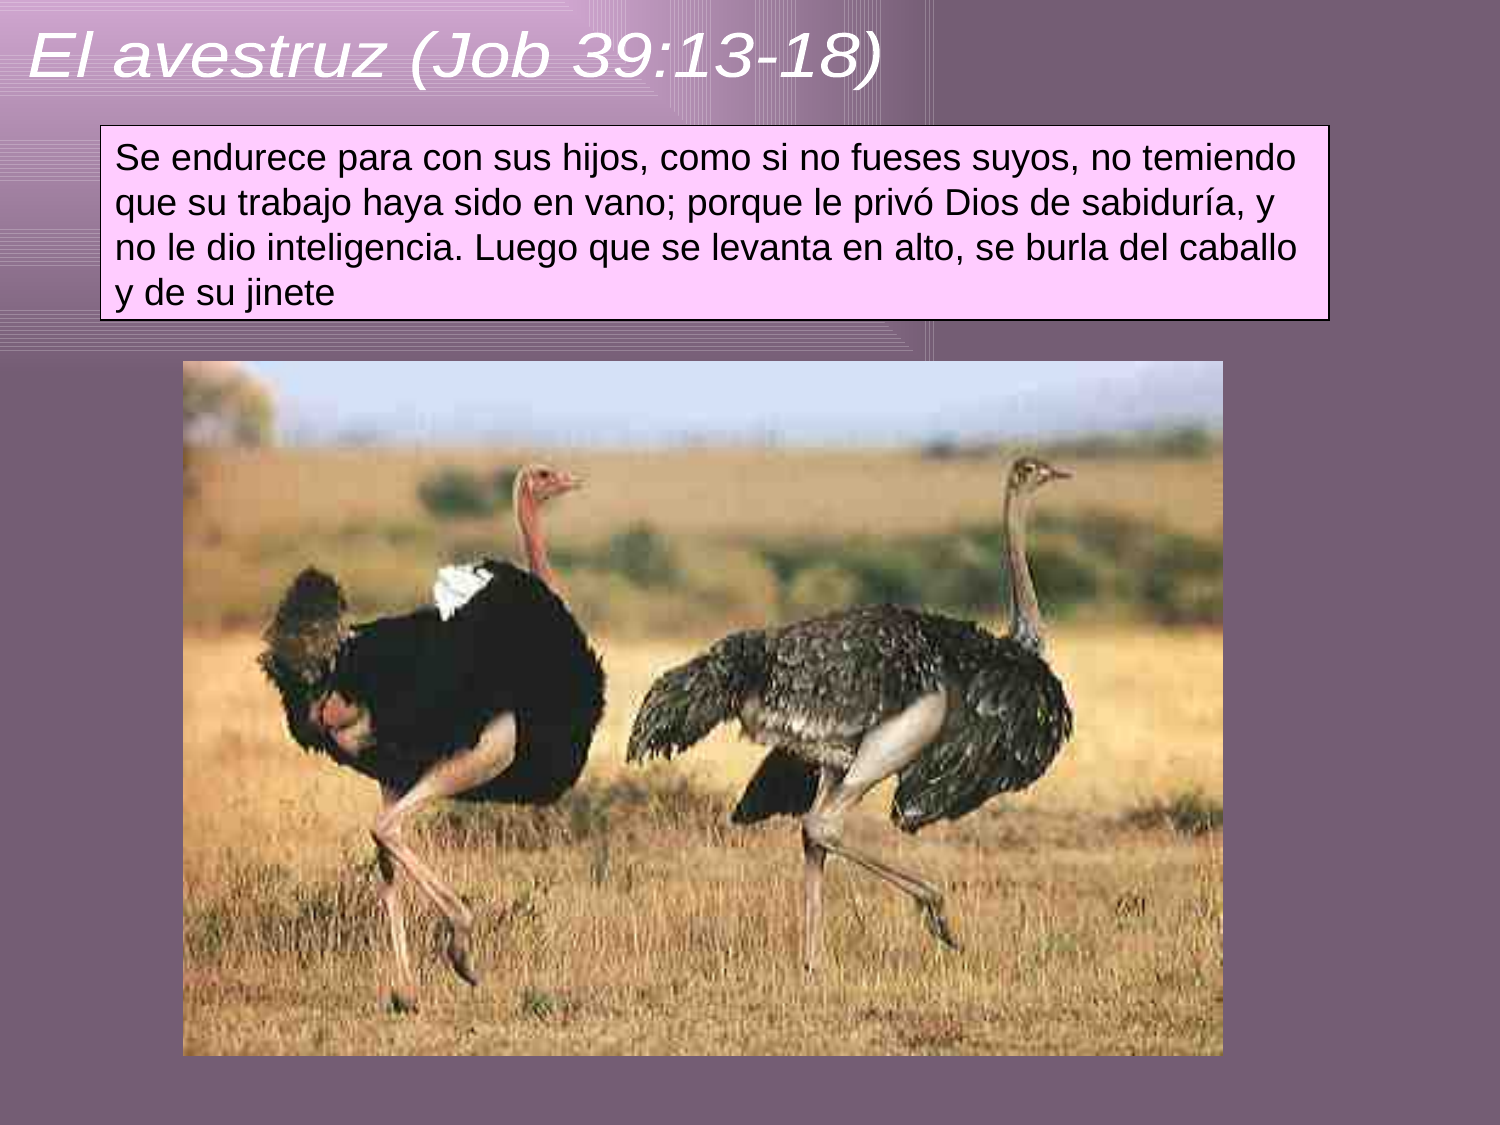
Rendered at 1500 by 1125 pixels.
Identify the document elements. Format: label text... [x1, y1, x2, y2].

text_box Se endurece para con sus hijos, como si no fueses suyos, no temiendo que su trabajo haya sido en vano; porque le privó Dios de sabiduría, y no le dio inteligencia. Luego que se levanta en alto, se burla del caballo y de su jinete [100, 125, 1329, 321]
picture [183, 361, 1223, 1056]
